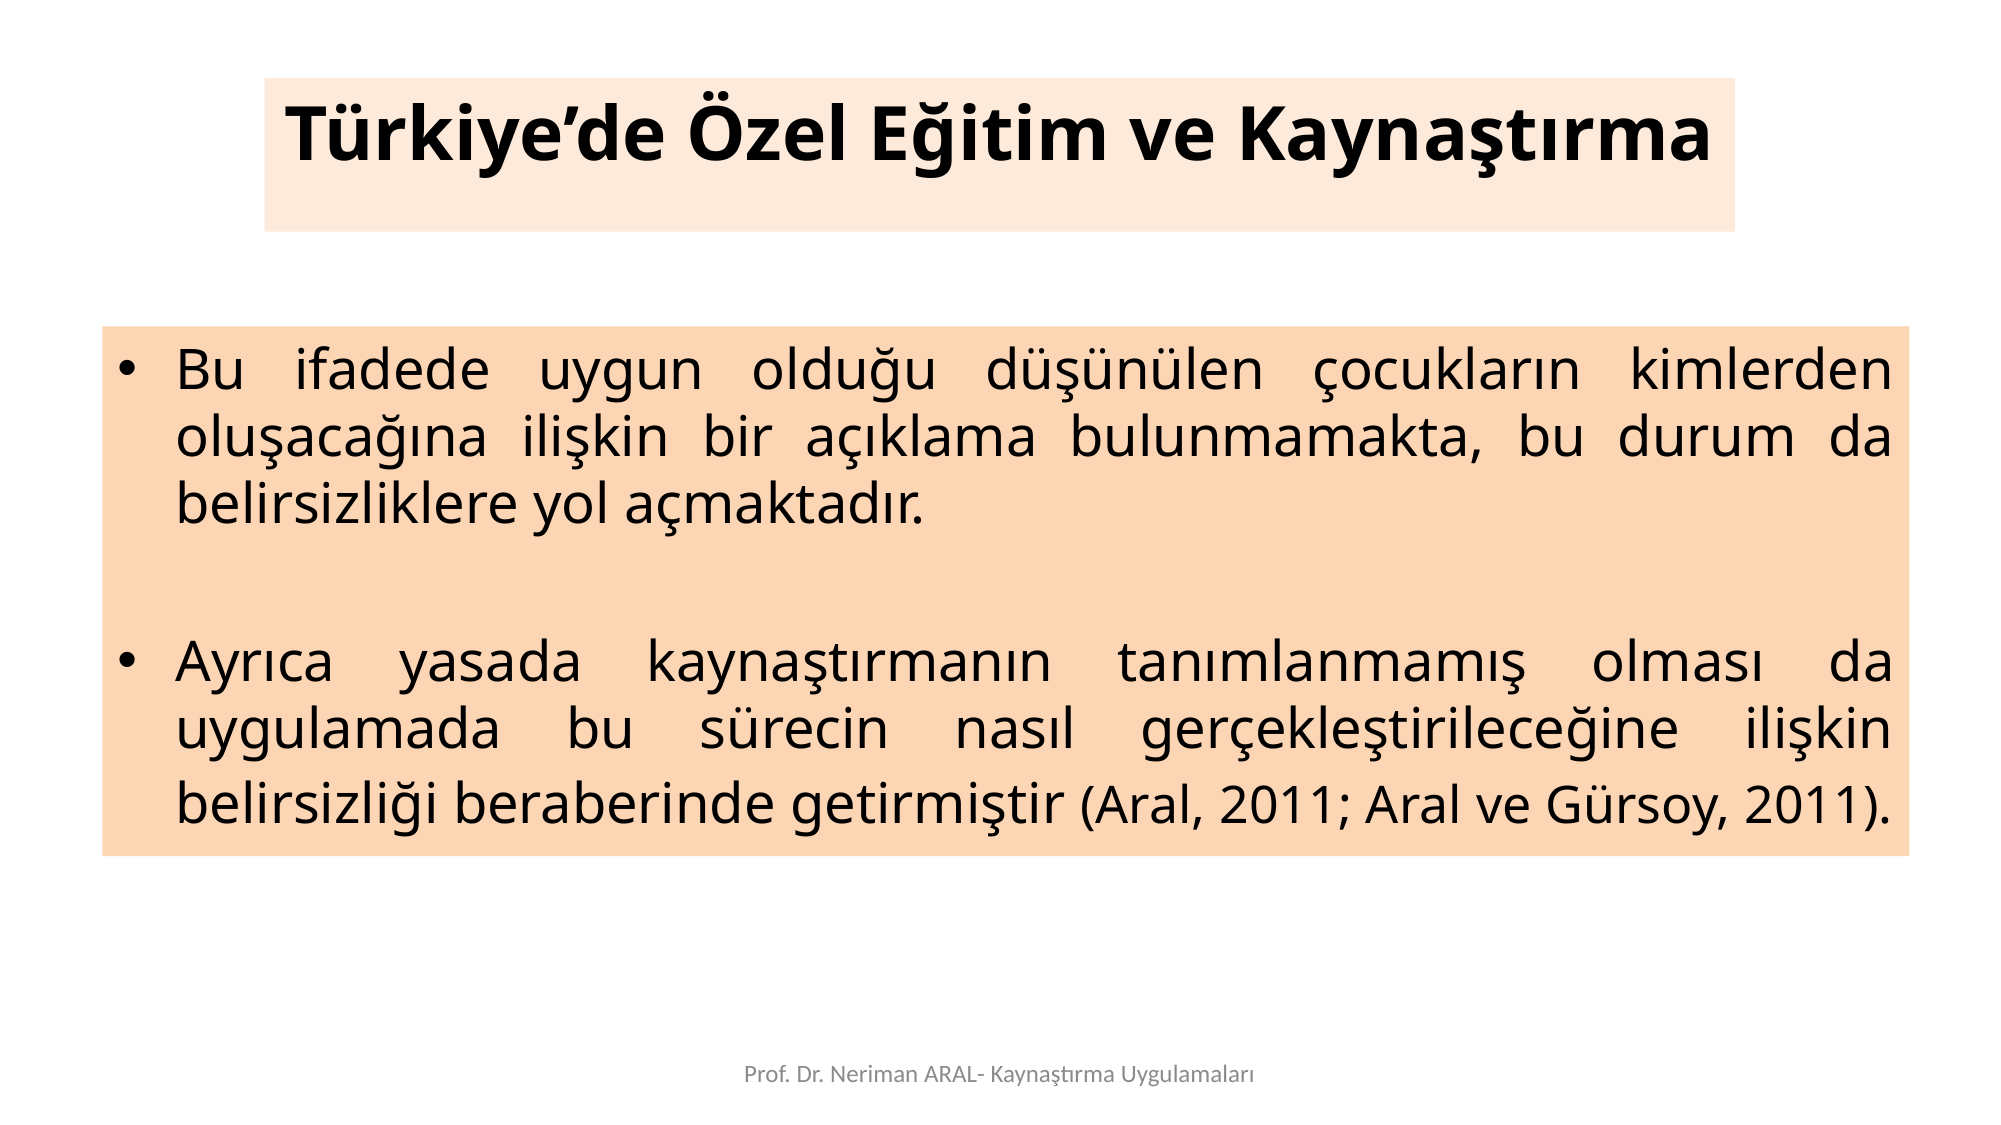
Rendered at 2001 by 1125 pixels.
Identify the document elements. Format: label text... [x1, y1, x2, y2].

list Bu ifadede uygun olduğu düşünülen çocukların kimlerden oluşacağına ilişkin bir açıklama bulunmamakta, bu durum da belirsizliklere yol açmaktadır. Ayrıca yasada kaynaştırmanın tanımlanmamış olması da uygulamada bu sürecin nasıl gerçekleştirileceğine ilişkin belirsizliği beraberinde getirmiştir (Aral, 2011; Aral ve Gürsoy, 2011). [102, 326, 1910, 857]
footer Prof. Dr. Neriman ARAL- Kaynaştırma Uygulamaları [683, 1042, 1317, 1103]
text_box Türkiye’de Özel Eğitim ve Kaynaştırma [264, 78, 1736, 232]
